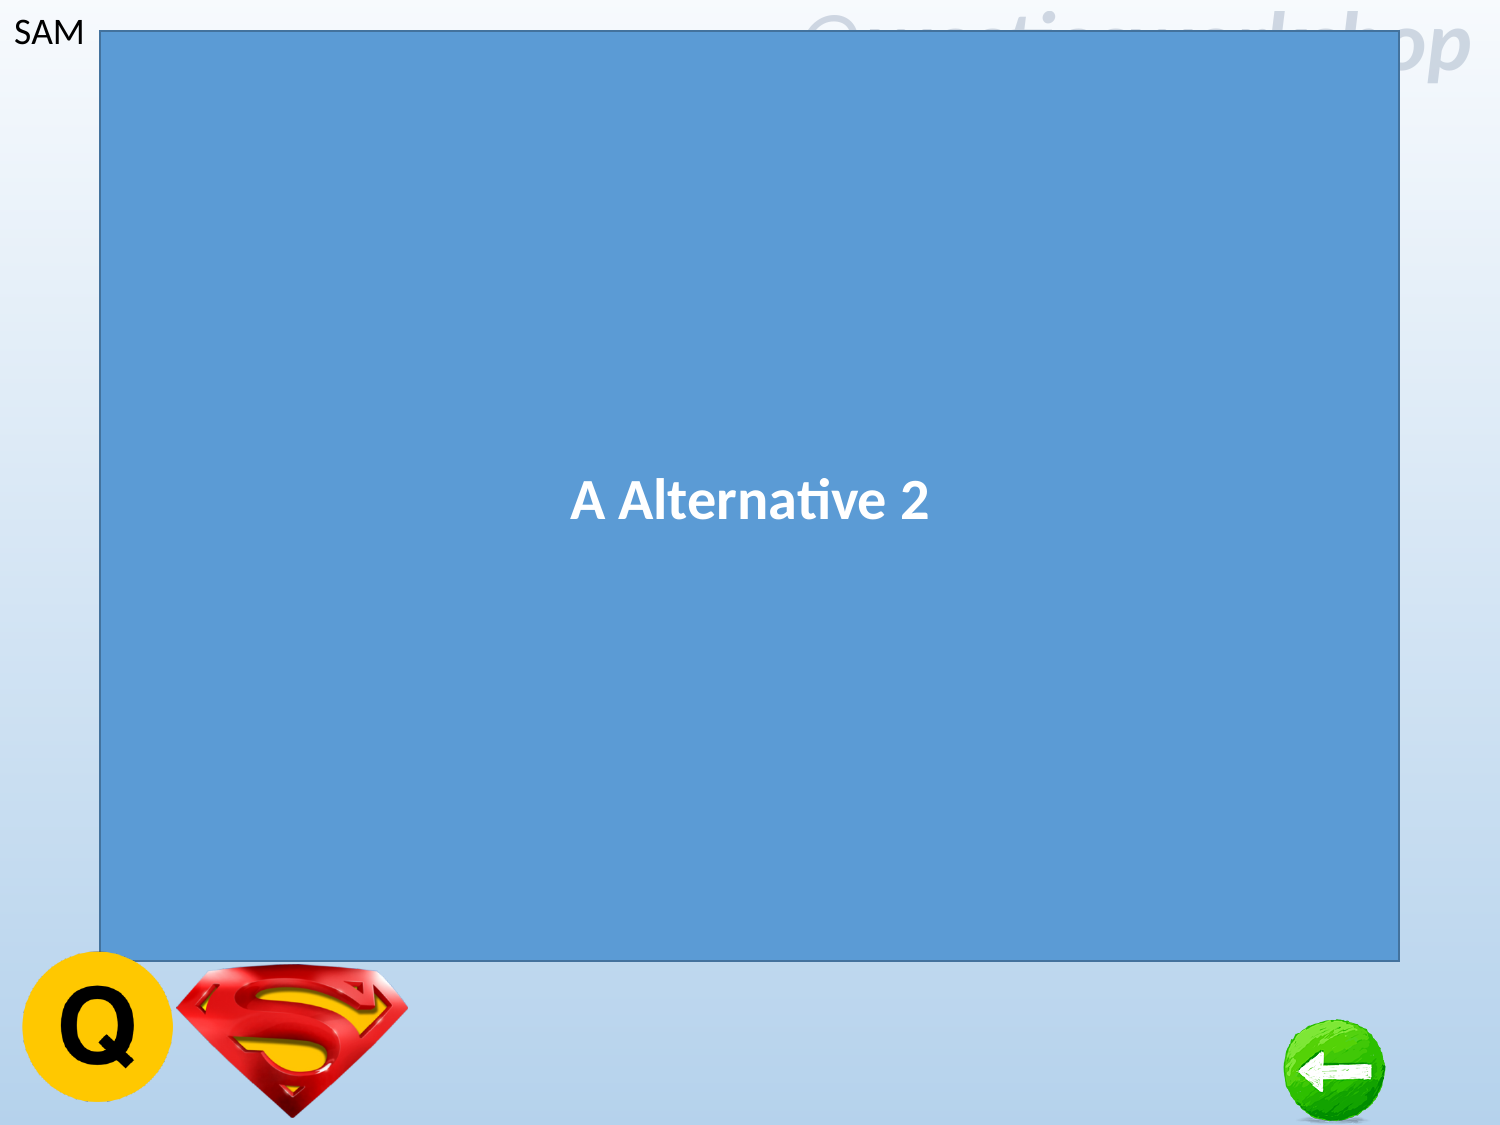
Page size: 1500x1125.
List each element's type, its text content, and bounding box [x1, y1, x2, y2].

text_box SAM [0, 0, 100, 60]
picture [0, 30, 1400, 1125]
picture [1281, 1019, 1387, 1125]
